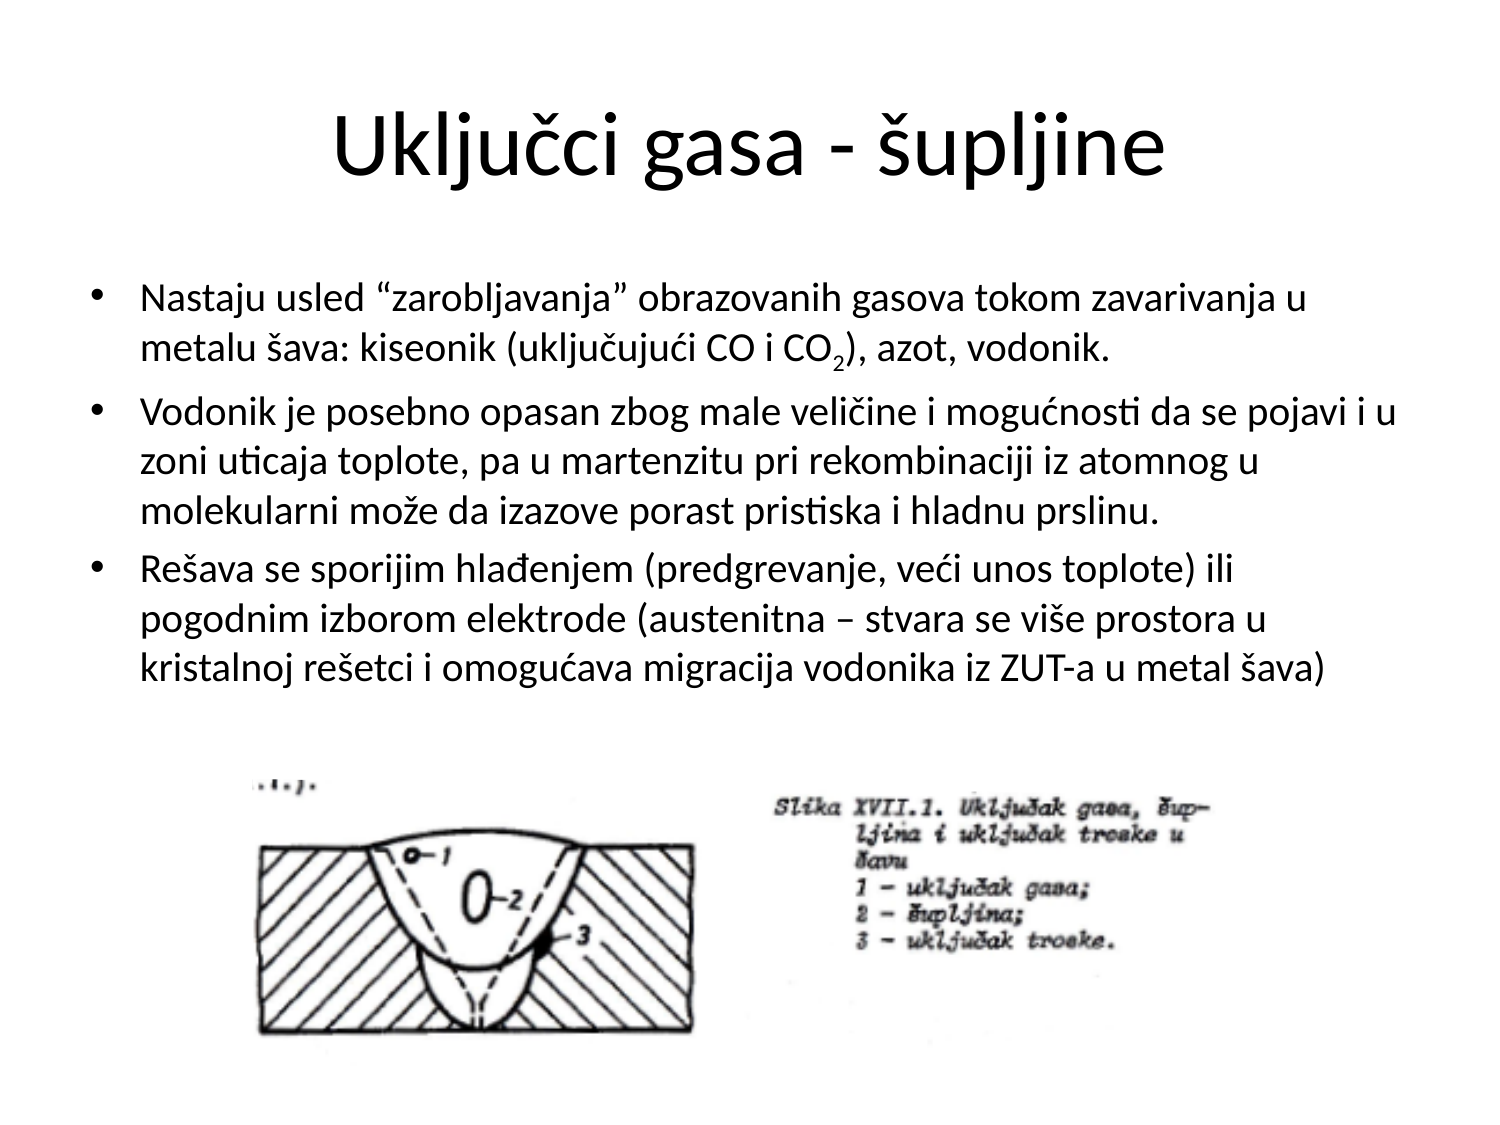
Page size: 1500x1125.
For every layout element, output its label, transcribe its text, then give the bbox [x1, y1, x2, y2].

picture [247, 779, 1218, 1081]
list Nastaju usled “zarobljavanja” obrazovanih gasova tokom zavarivanja u metalu šava: kiseonik (uključujući CO i CO2), azot, vodonik. Vodonik je posebno opasan zbog male veličine i mogućnosti da se pojavi i u zoni uticaja toplote, pa u martenzitu pri rekombinaciji iz atomnog u molekularni može da izazove porast pristiska i hladnu prslinu. Rešava se sporijim hlađenjem (predgrevanje, veći unos toplote) ili pogodnim izborom elektrode (austenitna – stvara se više prostora u kristalnoj rešetci i omogućava migracija vodonika iz ZUT-a u metal šava) [75, 262, 1425, 800]
title Uključci gasa - šupljine [75, 45, 1425, 233]
